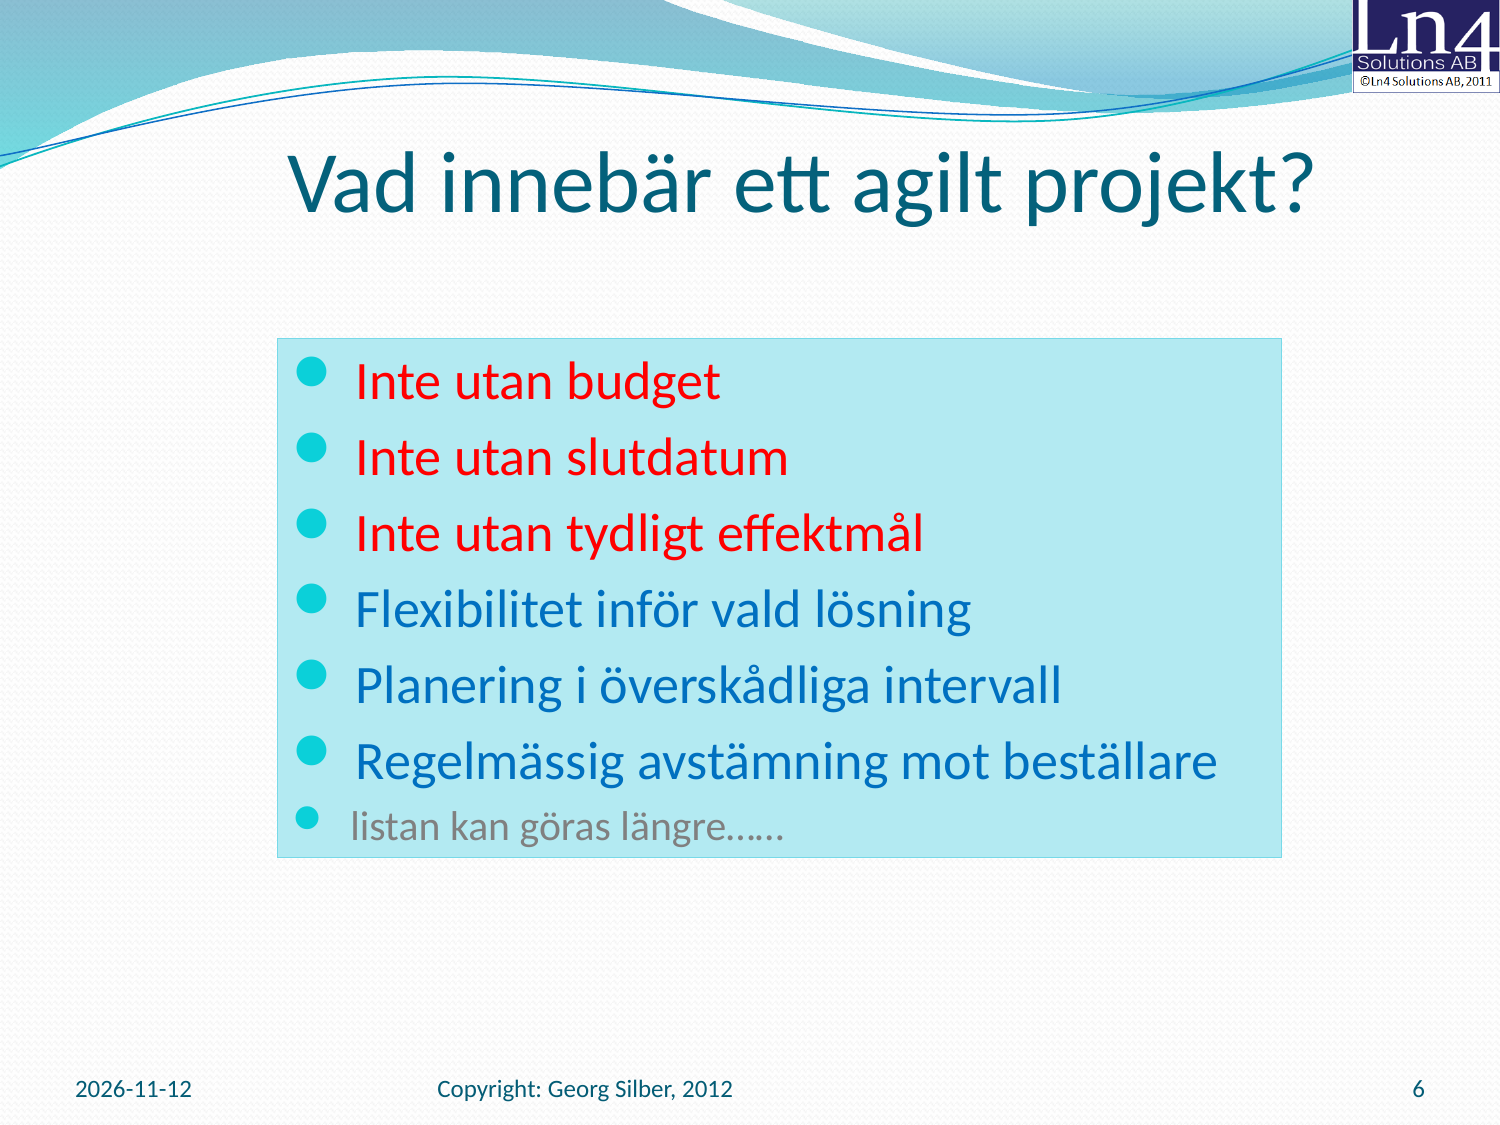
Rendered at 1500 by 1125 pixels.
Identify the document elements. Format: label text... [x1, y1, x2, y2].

title Vad innebär ett agilt projekt? [206, 42, 1400, 231]
list Inte utan budget Inte utan slutdatum Inte utan tydligt effektmål Flexibilitet inför vald lösning Planering i överskådliga intervall Regelmässig avstämning mot beställare listan kan göras längre…… [277, 338, 1282, 858]
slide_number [75, 1042, 425, 1103]
footer Copyright: Georg Silber, 2012 [437, 1042, 988, 1103]
picture [1352, 0, 1500, 93]
slide_number 6 [1299, 1042, 1425, 1103]
